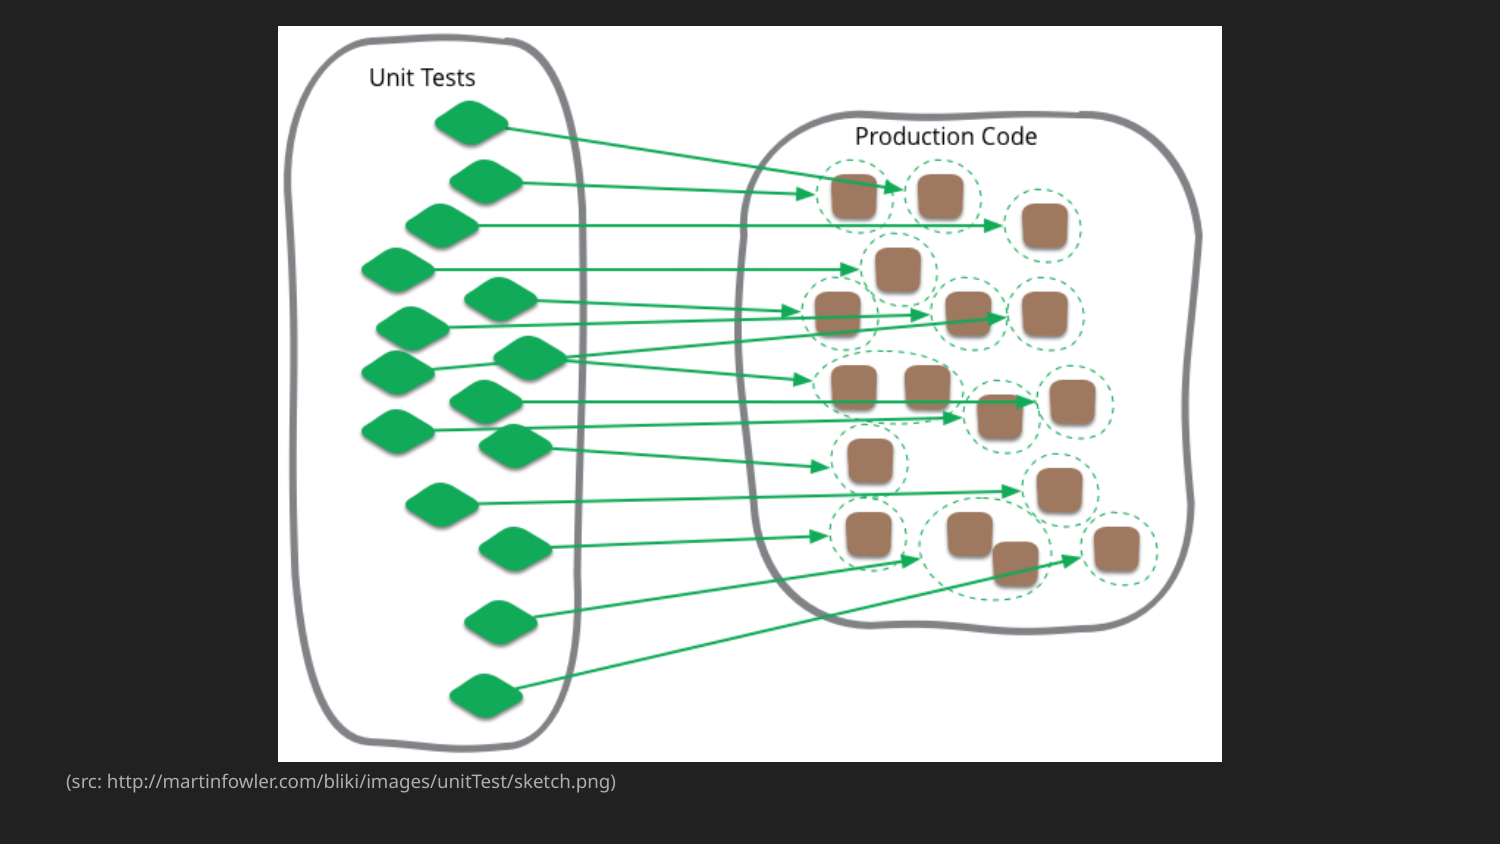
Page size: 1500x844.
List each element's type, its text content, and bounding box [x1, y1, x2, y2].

picture [278, 26, 1222, 762]
list (src: http://martinfowler.com/bliki/images/unitTest/sketch.png) [51, 189, 1449, 811]
